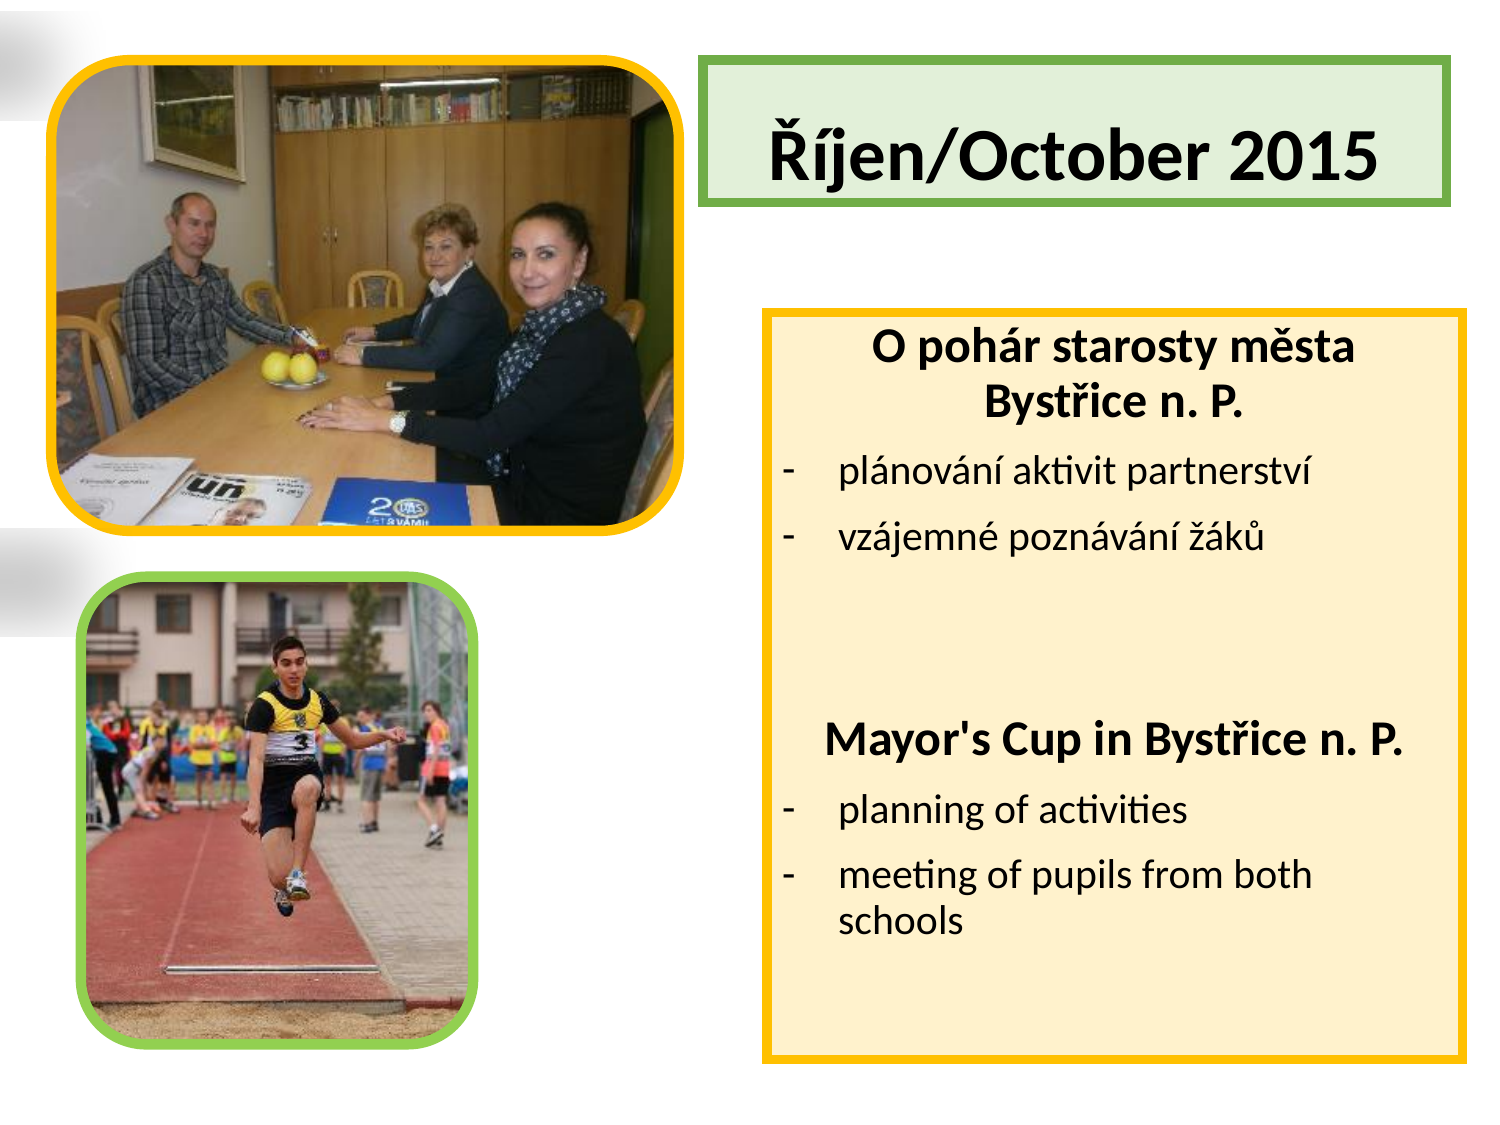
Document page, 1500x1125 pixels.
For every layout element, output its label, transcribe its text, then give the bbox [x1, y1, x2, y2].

list O pohár starosty města Bystřice n. P. plánování aktivit partnerství vzájemné poznávání žáků Mayor's Cup in Bystřice n. P. planning of activities meeting of pupils from both schools [766, 312, 1463, 1060]
title Říjen/October 2015 [702, 60, 1447, 203]
picture [51, 60, 679, 531]
picture [80, 576, 474, 1045]
